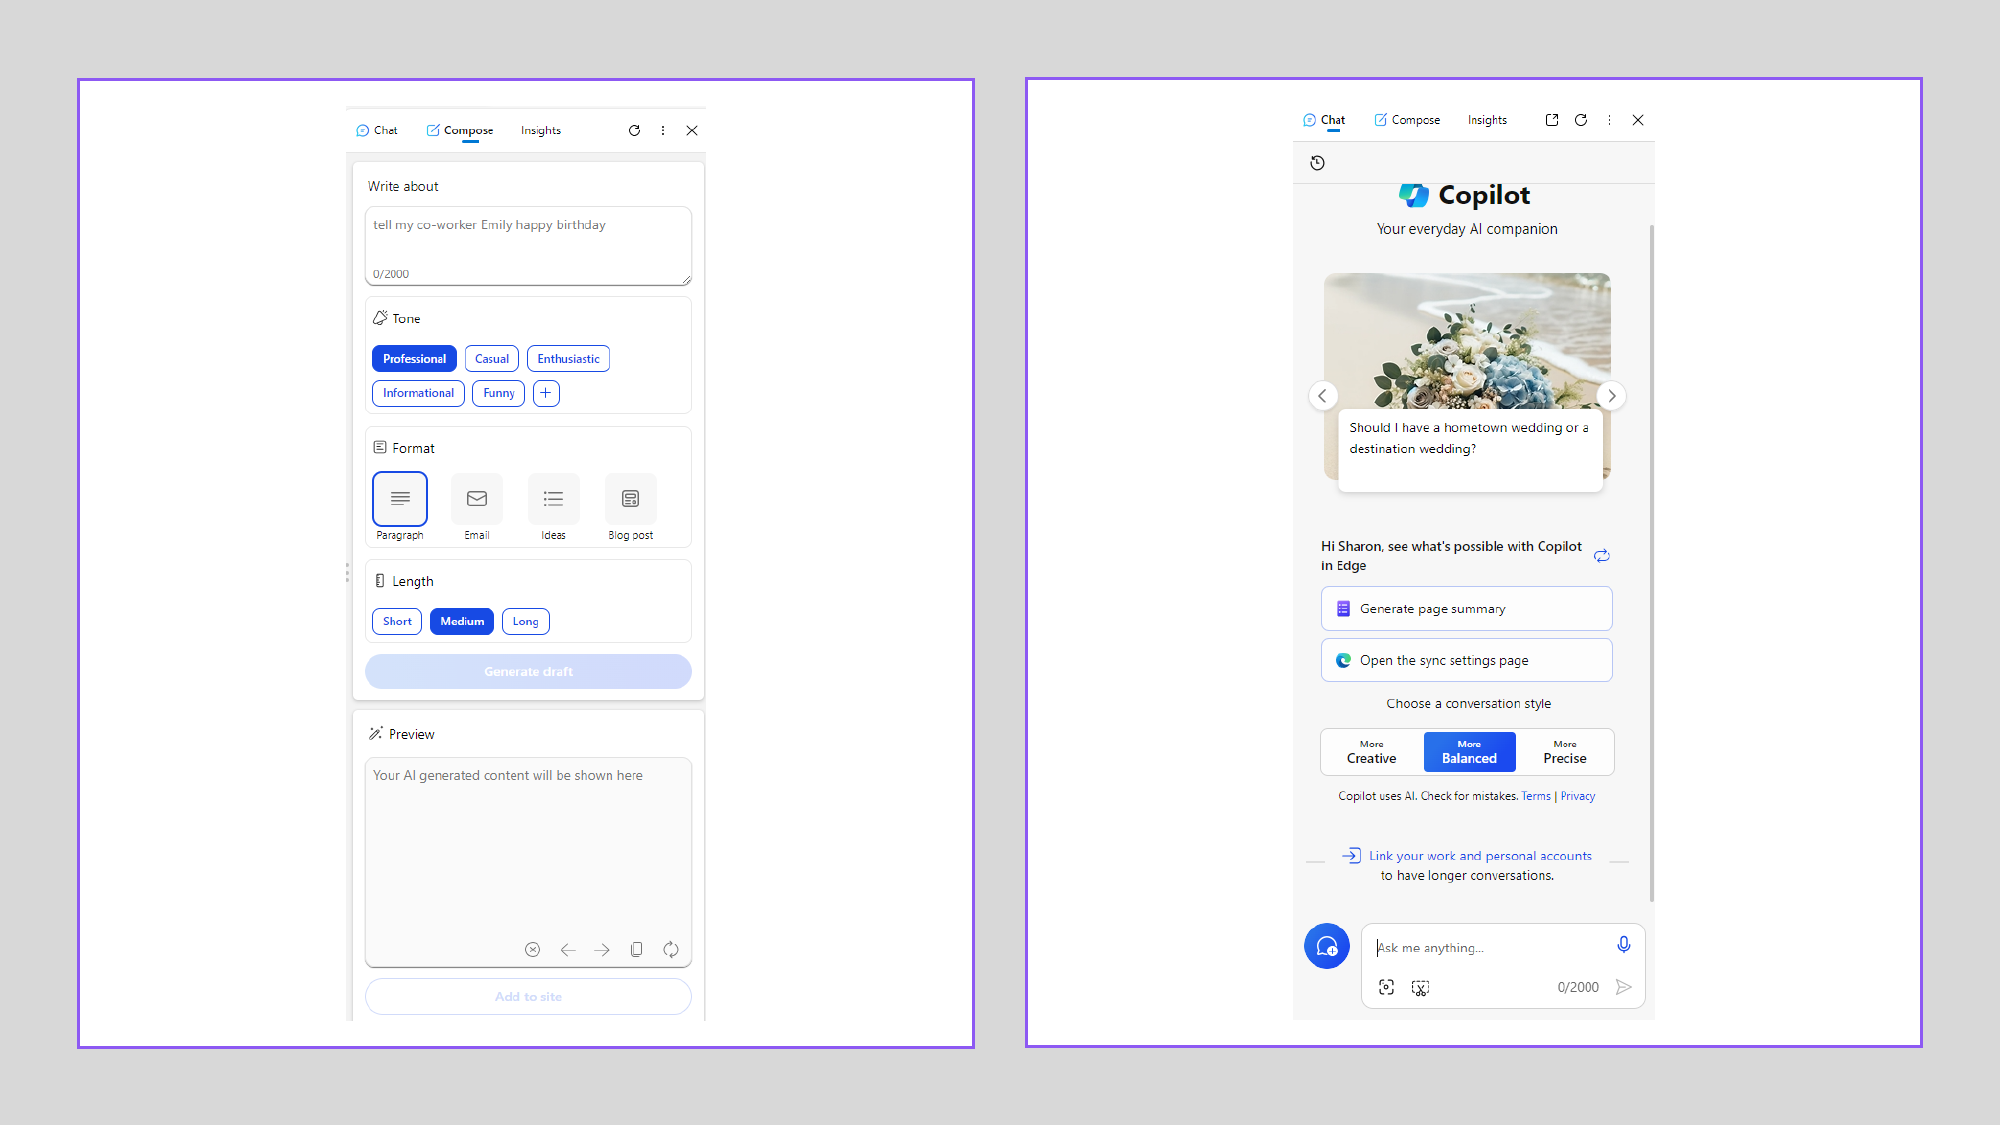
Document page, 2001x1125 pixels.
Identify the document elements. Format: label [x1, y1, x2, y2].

text_box [77, 78, 975, 1049]
list [1293, 104, 1656, 1020]
text_box [0, 0, 2000, 1125]
text_box [1025, 77, 1923, 1048]
picture [346, 106, 706, 1022]
